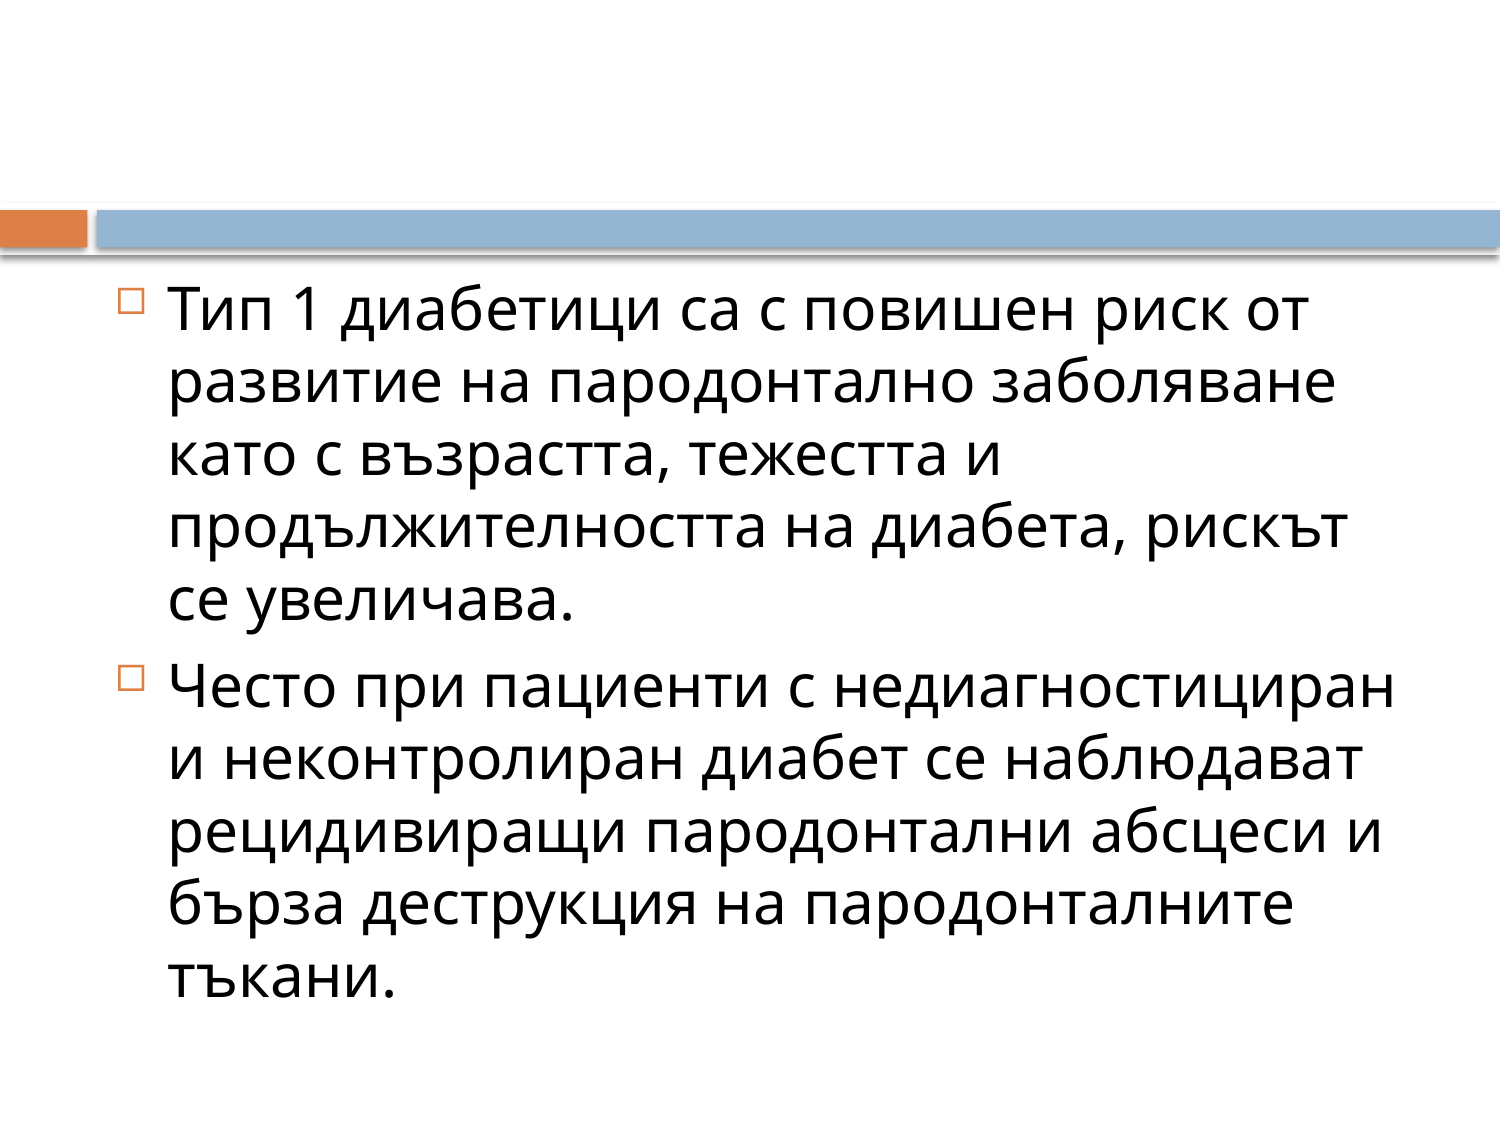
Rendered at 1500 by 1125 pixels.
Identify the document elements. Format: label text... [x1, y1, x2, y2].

list Тип 1 диабетици са с повишен риск от развитие на пародонтално заболяване като с възрастта, тежестта и продължителността на диабета, рискът се увеличава. Често при пациенти с недиагностициран и неконтролиран диабет се наблюдават рецидивиращи пародонтални абсцеси и бърза деструкция на пародонталните тъкани. [100, 262, 1438, 1000]
